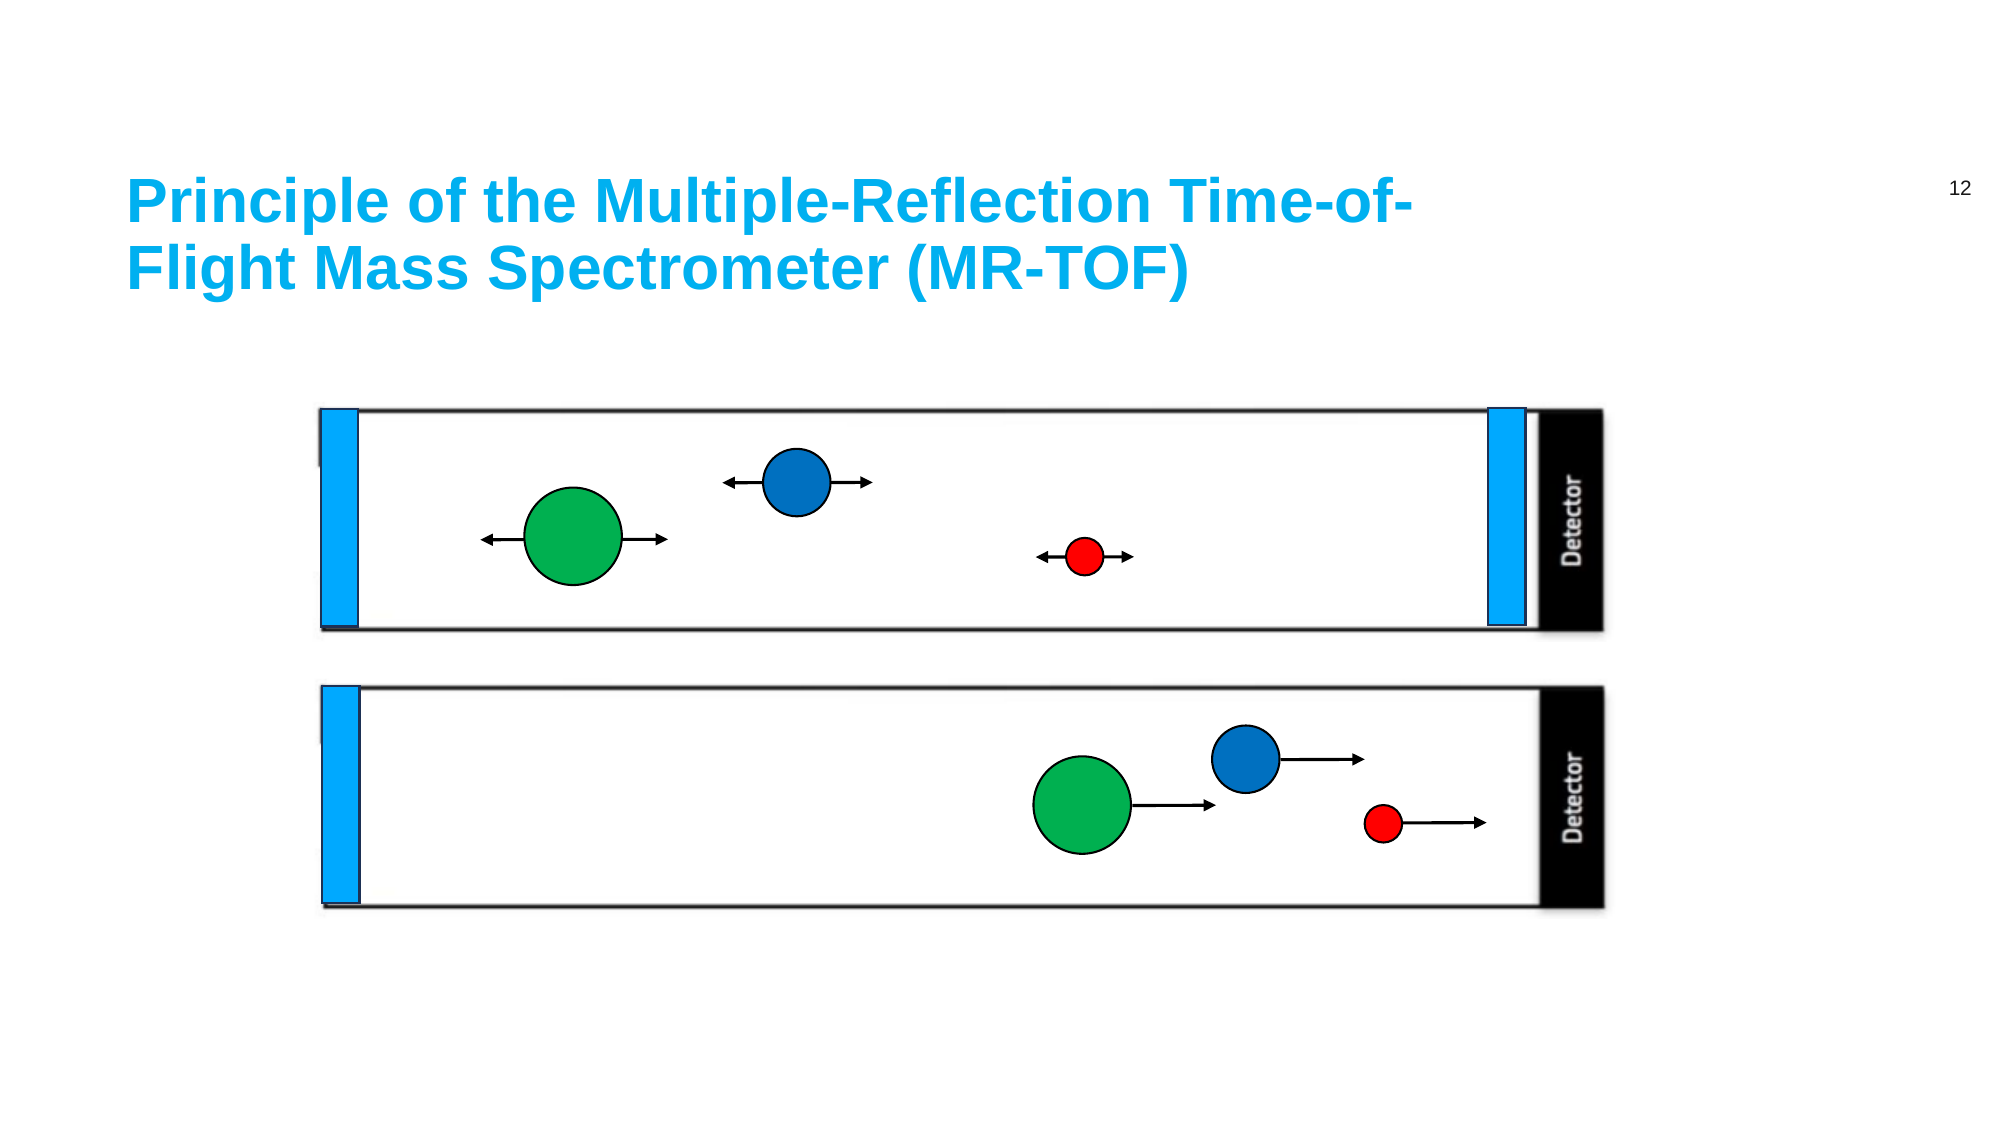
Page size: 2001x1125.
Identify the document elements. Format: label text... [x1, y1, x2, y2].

picture [299, 392, 1616, 642]
picture [301, 669, 1617, 919]
title Principle of the Multiple-Reflection Time-of-Flight Mass Spectrometer (MR-TOF) [111, 160, 1581, 268]
